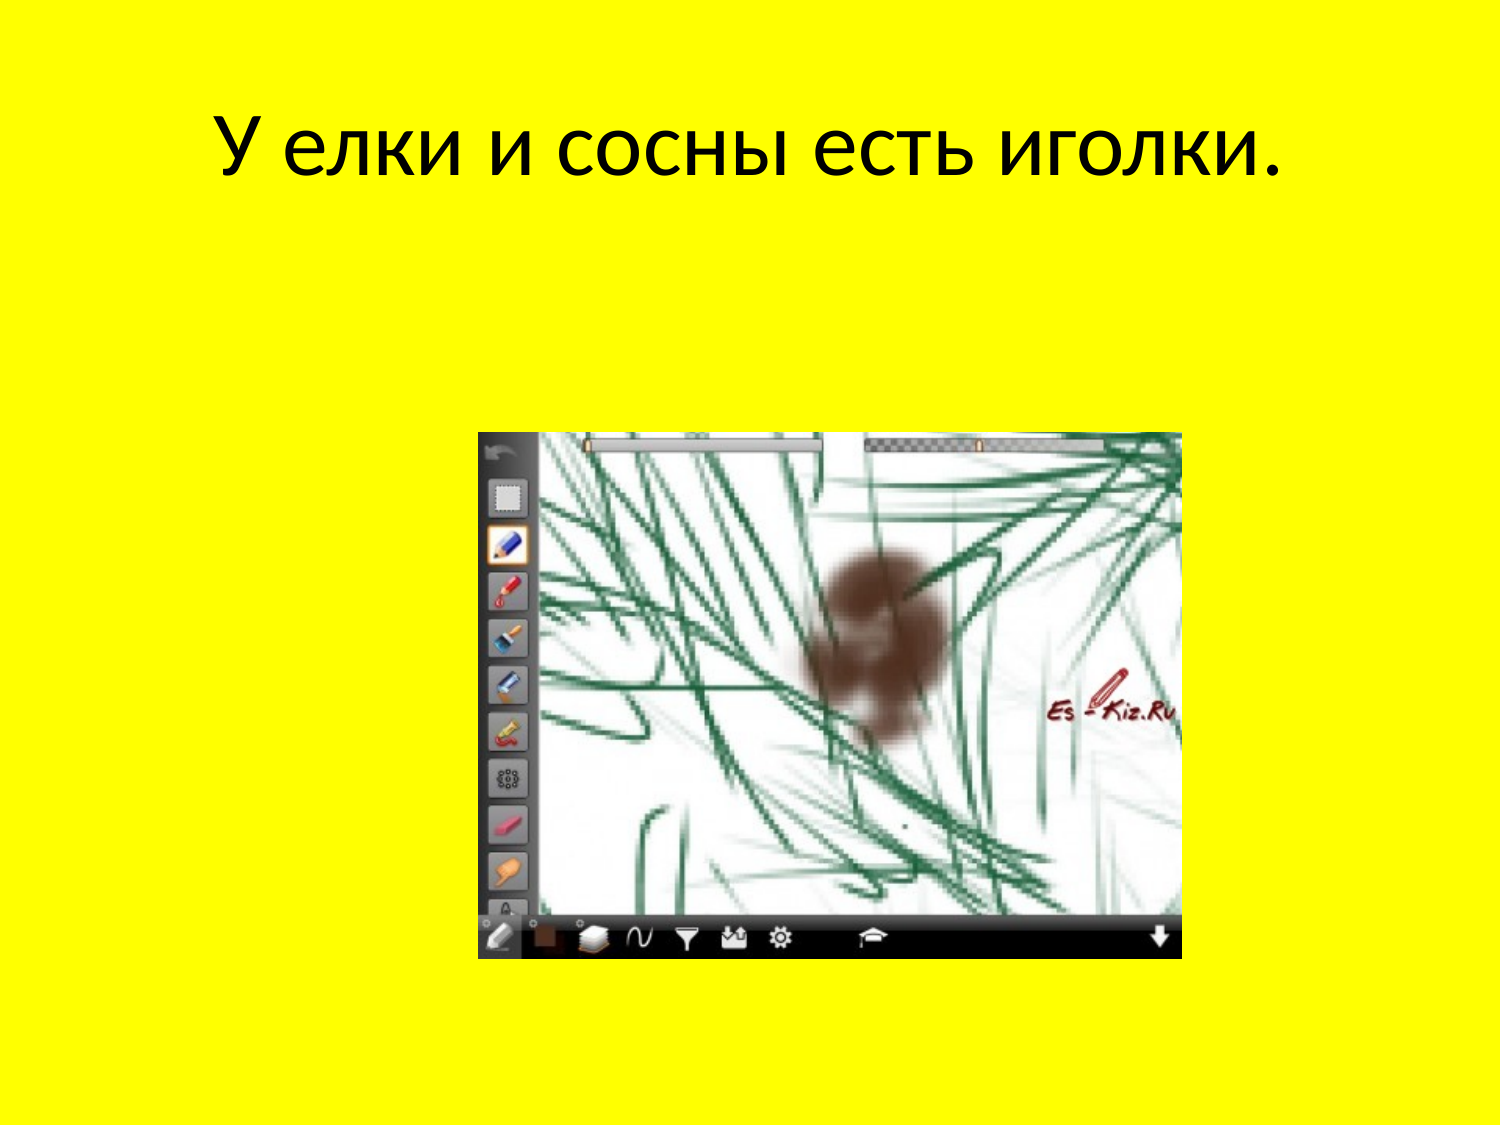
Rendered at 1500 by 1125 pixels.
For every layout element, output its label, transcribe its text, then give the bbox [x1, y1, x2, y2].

picture [477, 432, 1182, 960]
title У елки и сосны есть иголки. [75, 45, 1425, 233]
